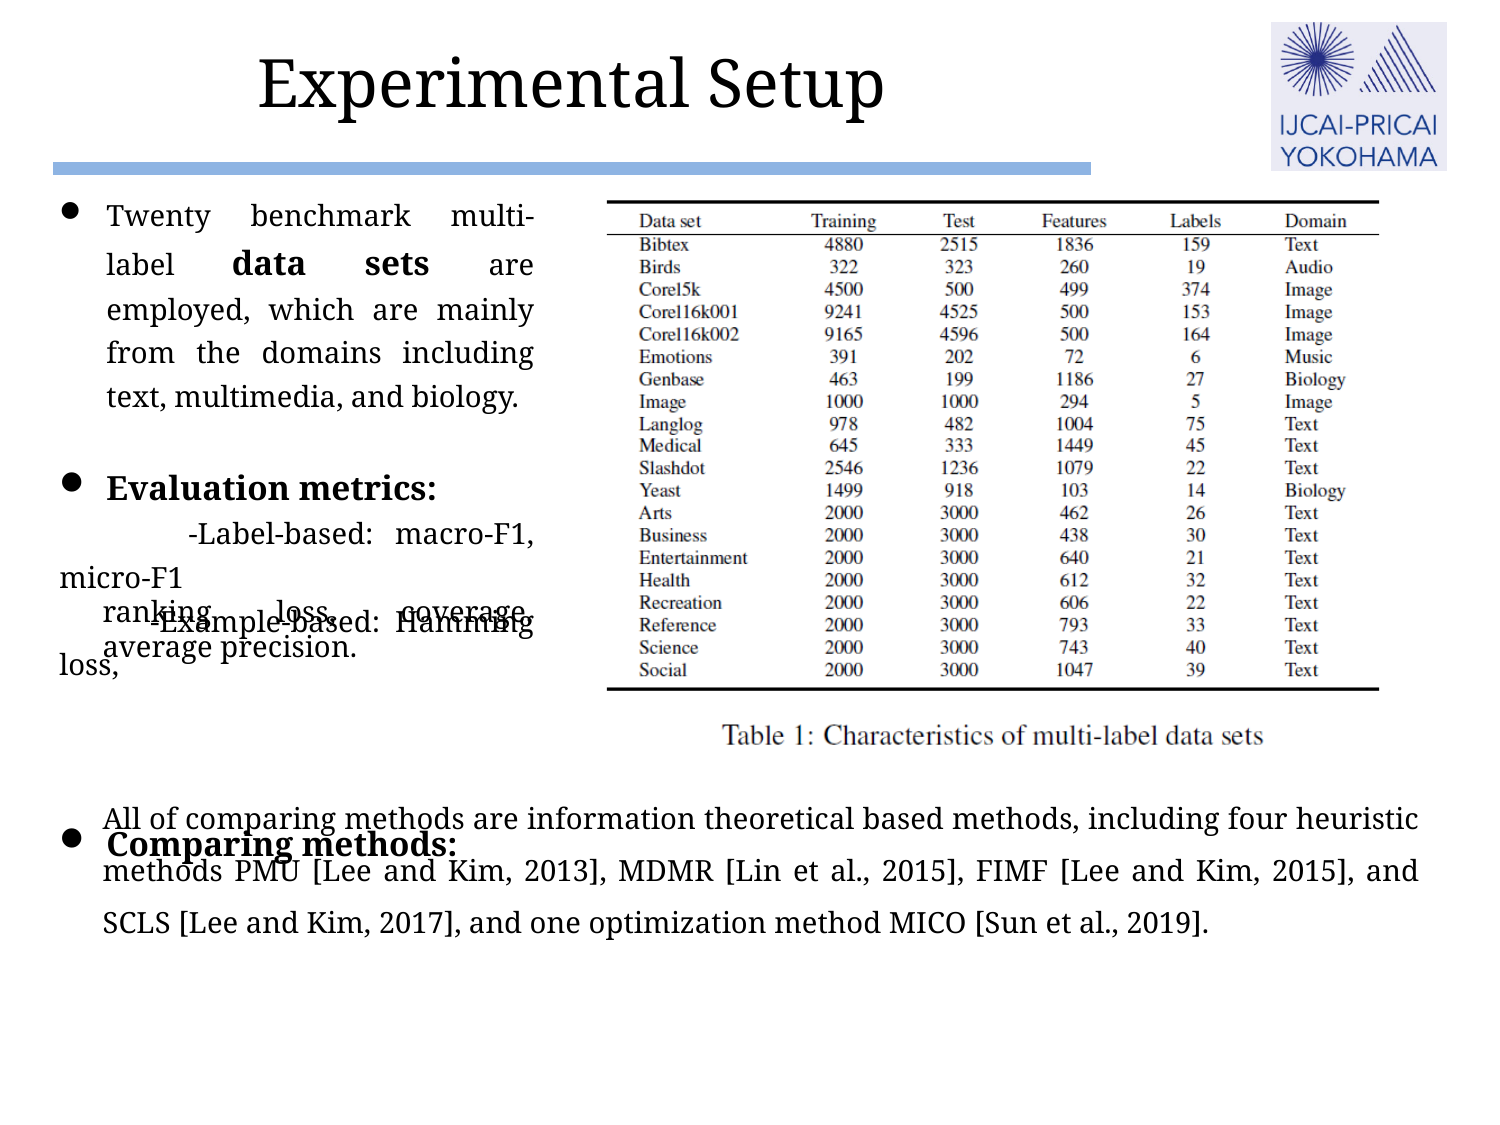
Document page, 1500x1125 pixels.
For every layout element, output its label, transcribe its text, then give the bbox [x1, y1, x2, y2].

picture [1270, 22, 1448, 171]
text_box Twenty benchmark multi-label data sets are employed, which are mainly from the domains including text, multimedia, and biology. Evaluation metrics: -Label-based: macro-F1, micro-F1 -Example-based: Hamming loss, Comparing methods: [44, 181, 550, 870]
picture [597, 188, 1387, 756]
text_box All of comparing methods are information theoretical based methods, including four heuristic methods PMU [Lee and Kim, 2013], MDMR [Lin et al., 2015], FIMF [Lee and Kim, 2015], and SCLS [Lee and Kim, 2017], and one optimization method MICO [Sun et al., 2019]. [87, 775, 1435, 948]
text_box ranking loss, coverage, average precision. [87, 586, 549, 671]
title Experimental Setup [53, 23, 1091, 138]
